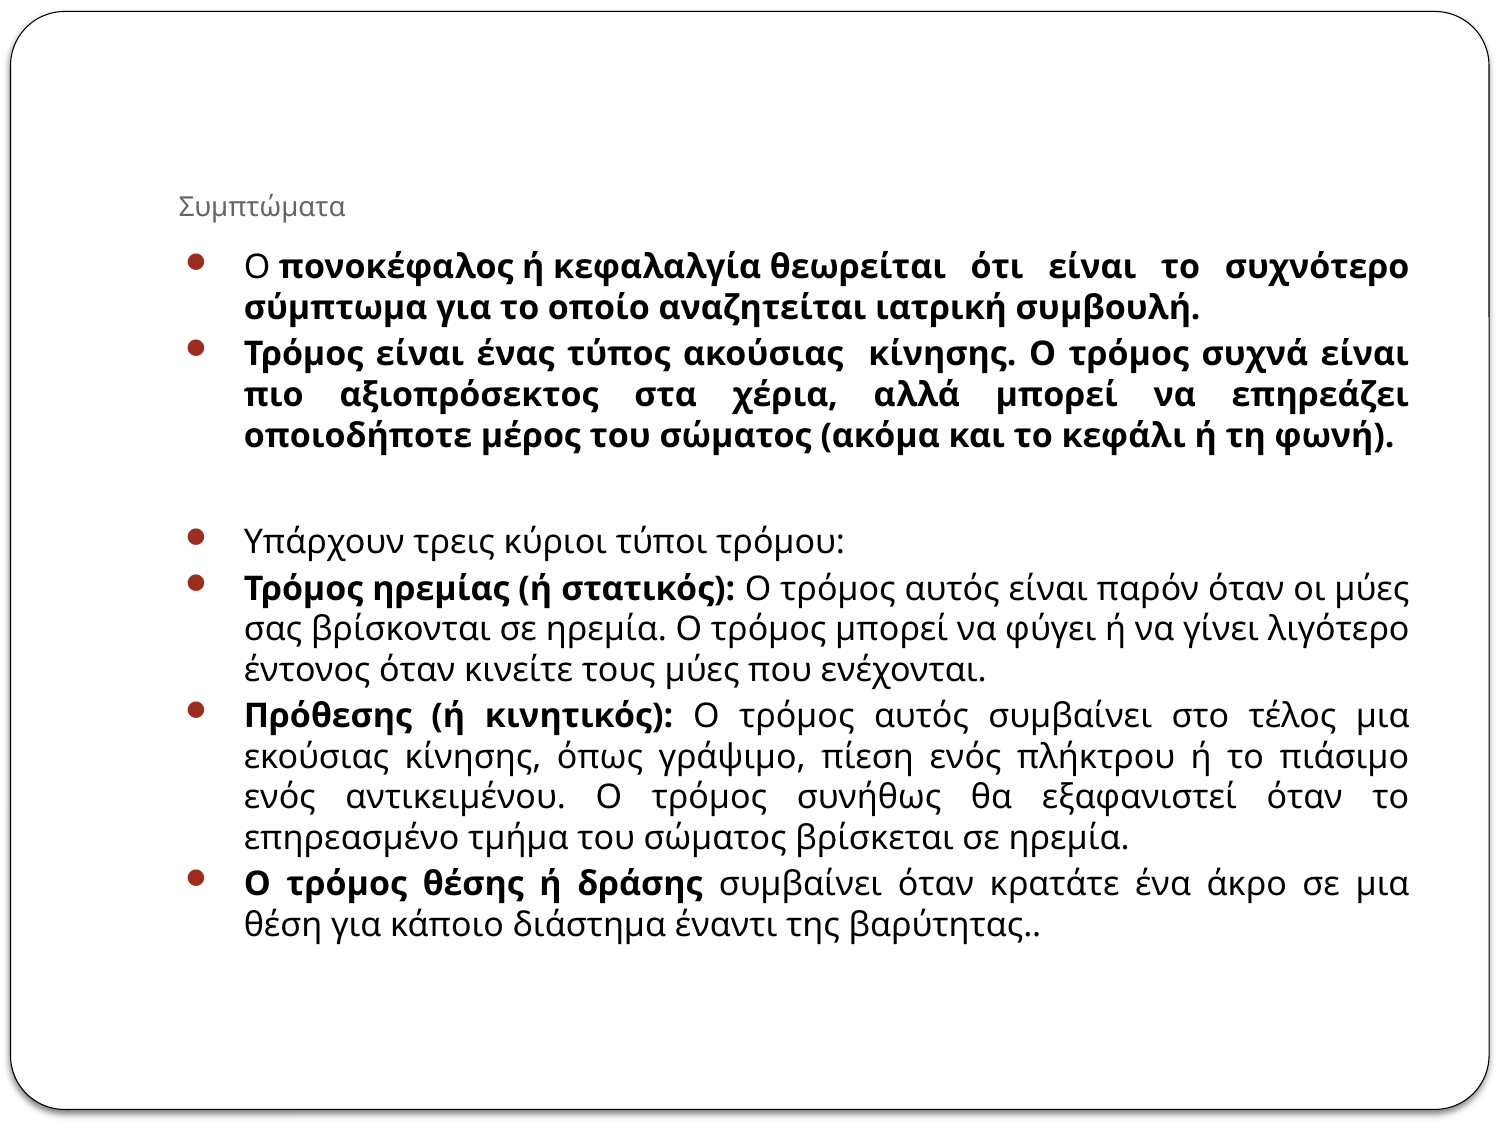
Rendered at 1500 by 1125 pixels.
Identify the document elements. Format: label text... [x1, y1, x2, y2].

list Ο πονοκέφαλος ή κεφαλαλγία θεωρείται ότι είναι το συχνότερο σύμπτωμα για το οποίο αναζητείται ιατρική συμβουλή. Τρόμος είναι ένας τύπος ακούσιας κίνησης. Ο τρόμος συχνά είναι πιο αξιοπρόσεκτος στα χέρια, αλλά μπορεί να επηρεάζει οποιοδήποτε μέρος του σώματος (ακόμα και το κεφάλι ή τη φωνή). Υπάρχουν τρεις κύριοι τύποι τρόμου: Τρόμος ηρεμίας (ή στατικός): Ο τρόμος αυτός είναι παρόν όταν οι μύες σας βρίσκονται σε ηρεμία. Ο τρόμος μπορεί να φύγει ή να γίνει λιγότερο έντονος όταν κινείτε τους μύες που ενέχονται. Πρόθεσης (ή κινητικός): Ο τρόμος αυτός συμβαίνει στο τέλος μια εκούσιας κίνησης, όπως γράψιμο, πίεση ενός πλήκτρου ή το πιάσιμο ενός αντικειμένου. Ο τρόμος συνήθως θα εξαφανιστεί όταν το επηρεασμένο τμήμα του σώματος βρίσκεται σε ηρεμία. Ο τρόμος θέσης ή δράσης συμβαίνει όταν κρατάτε ένα άκρο σε μια θέση για κάποιο διάστημα έναντι της βαρύτητας.. [150, 237, 1425, 988]
title Συμπτώματα [164, 82, 1439, 270]
